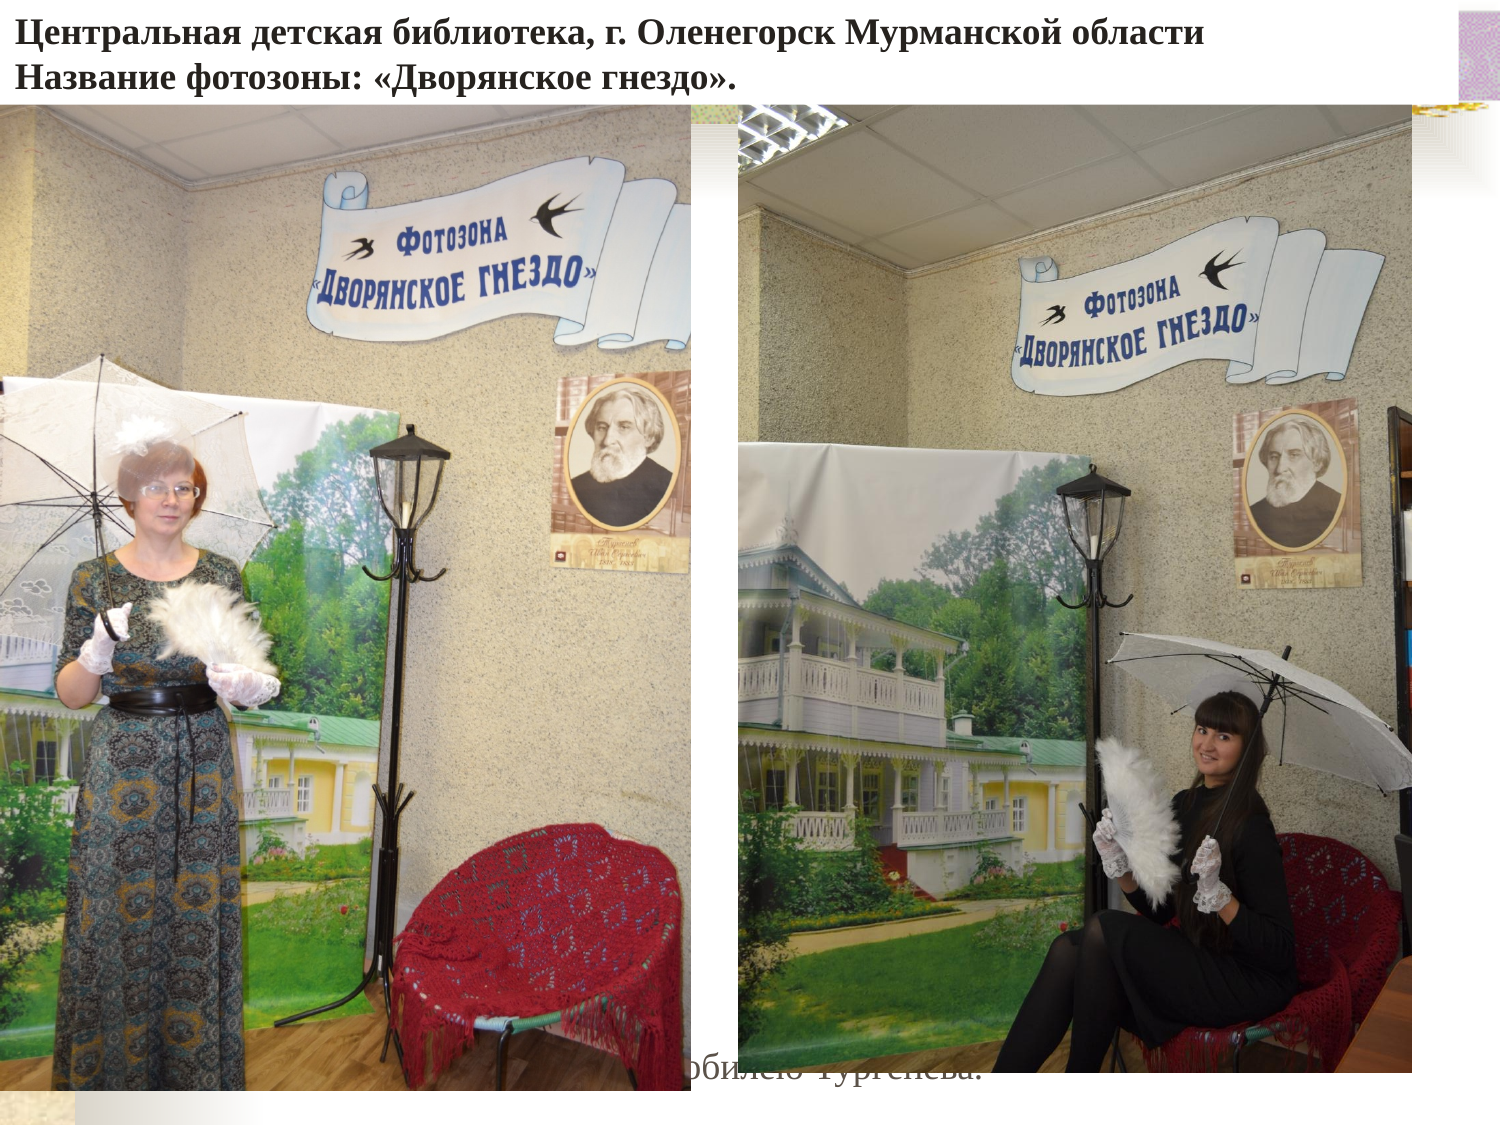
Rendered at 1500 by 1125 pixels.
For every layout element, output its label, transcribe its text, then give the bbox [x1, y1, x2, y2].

text_box к 200-летнему юбилею Тургенева. [694, 1034, 1000, 1095]
text_box Центральная детская библиотека, г. Оленегорск Мурманской области Название фотозоны: «Дворянское гнездо». [0, 0, 1459, 105]
picture [0, 0, 1500, 1125]
